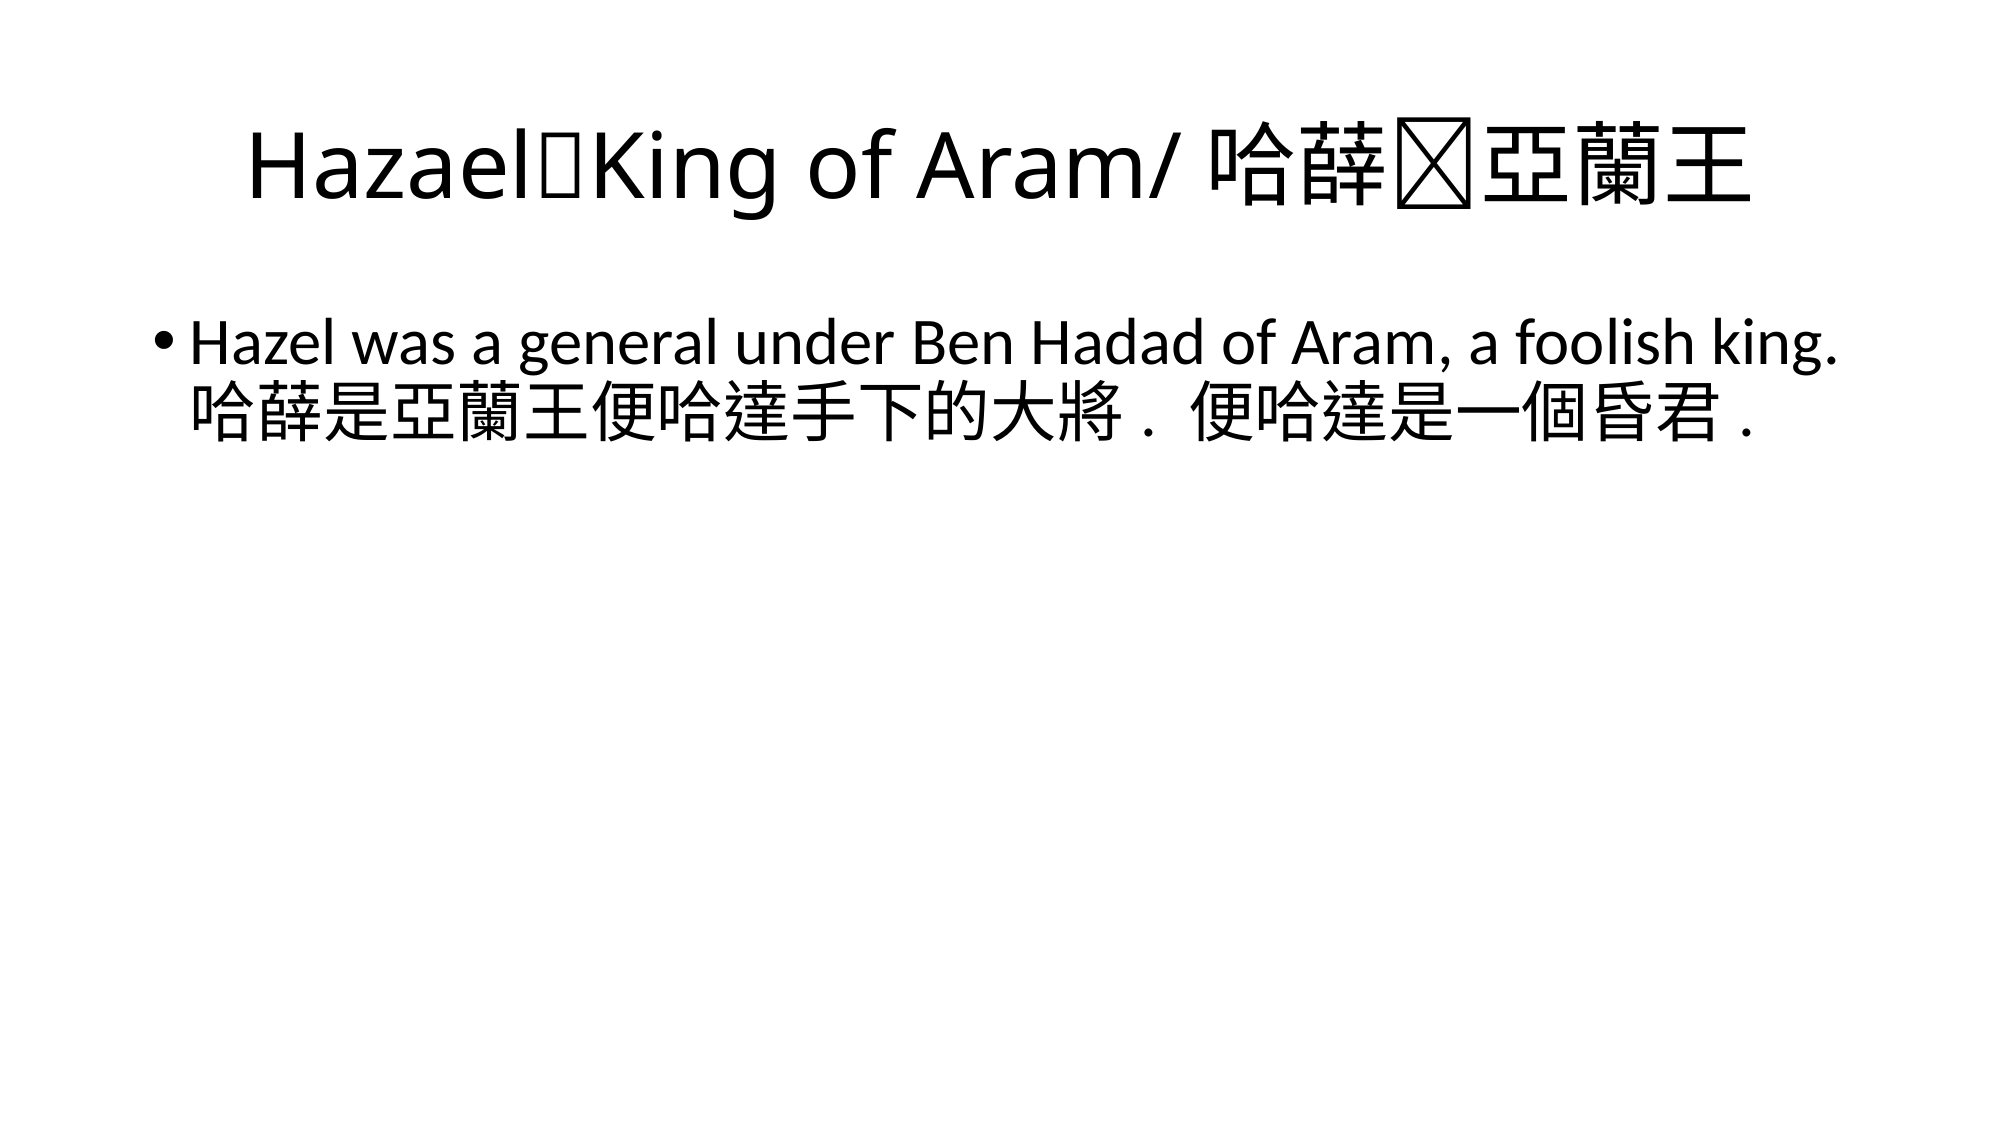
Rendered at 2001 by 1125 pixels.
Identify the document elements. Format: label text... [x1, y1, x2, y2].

title HazaelKing of Aram/哈薛亞蘭王 [137, 59, 1863, 278]
list Hazel was a general under Ben Hadad of Aram, a foolish king. 哈薛是亞蘭王便哈達手下的大將. 便哈達是一個昏君. [137, 299, 1863, 1014]
